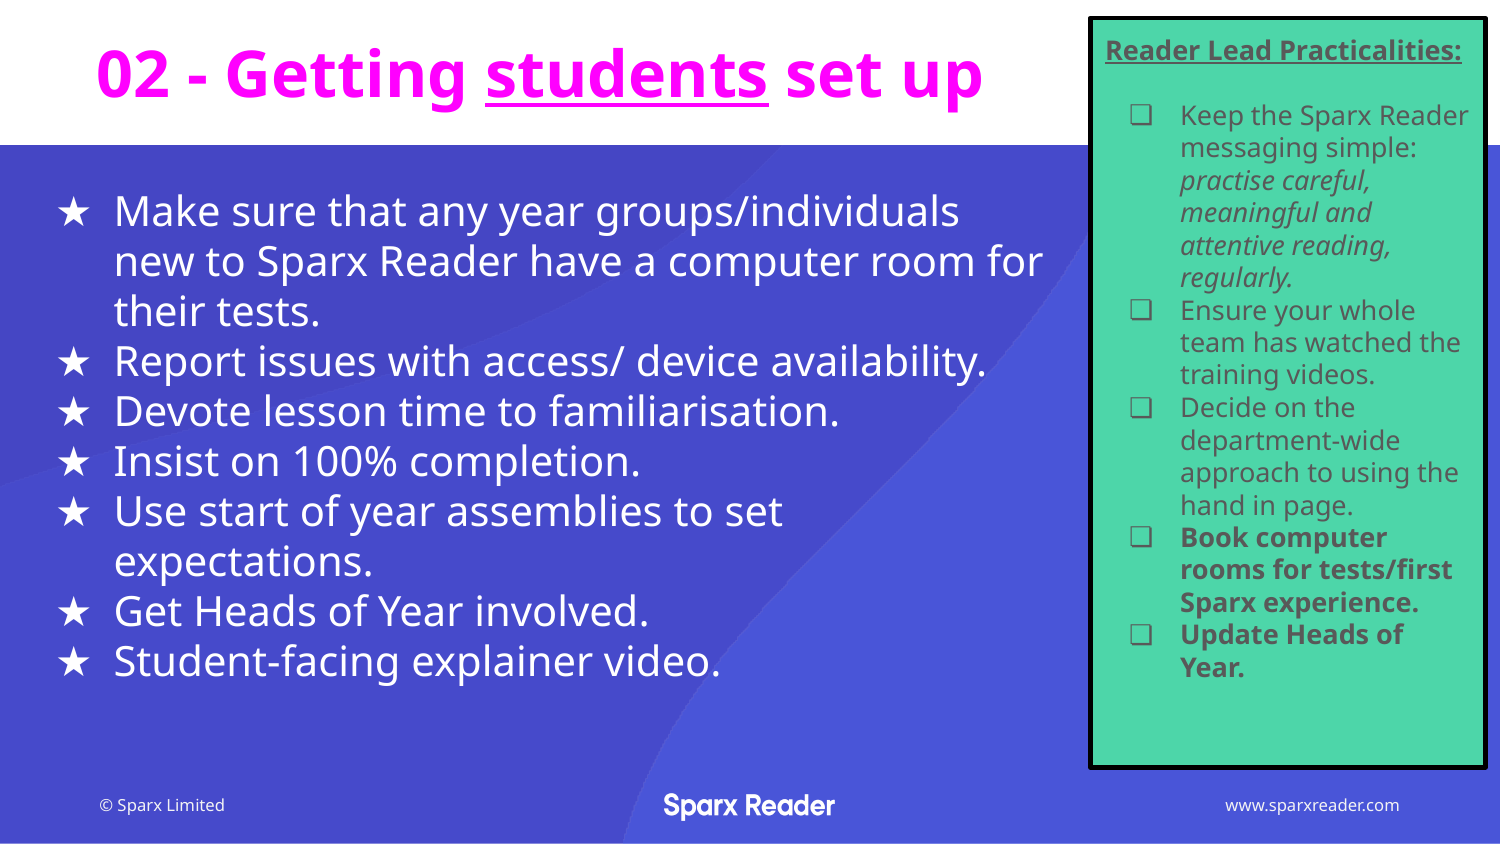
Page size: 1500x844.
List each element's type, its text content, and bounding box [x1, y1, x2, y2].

picture [0, 145, 1500, 844]
text_box [0, 0, 1500, 145]
text_box 02 - Getting students set up [81, 18, 1065, 126]
text_box Make sure that any year groups/individuals new to Sparx Reader have a computer room for their tests. Report issues with access/ device availability. Devote lesson time to familiarisation. Insist on 100% completion. Use start of year assemblies to set expectations. Get Heads of Year involved. Student-facing explainer video. [23, 169, 1065, 750]
text_box Reader Lead Practicalities: Keep the Sparx Reader messaging simple: practise careful, meaningful and attentive reading, regularly. Ensure your whole team has watched the training videos. Decide on the department-wide approach to using the hand in page. Book computer rooms for tests/first Sparx experience. Update Heads of Year. [1090, 18, 1486, 768]
